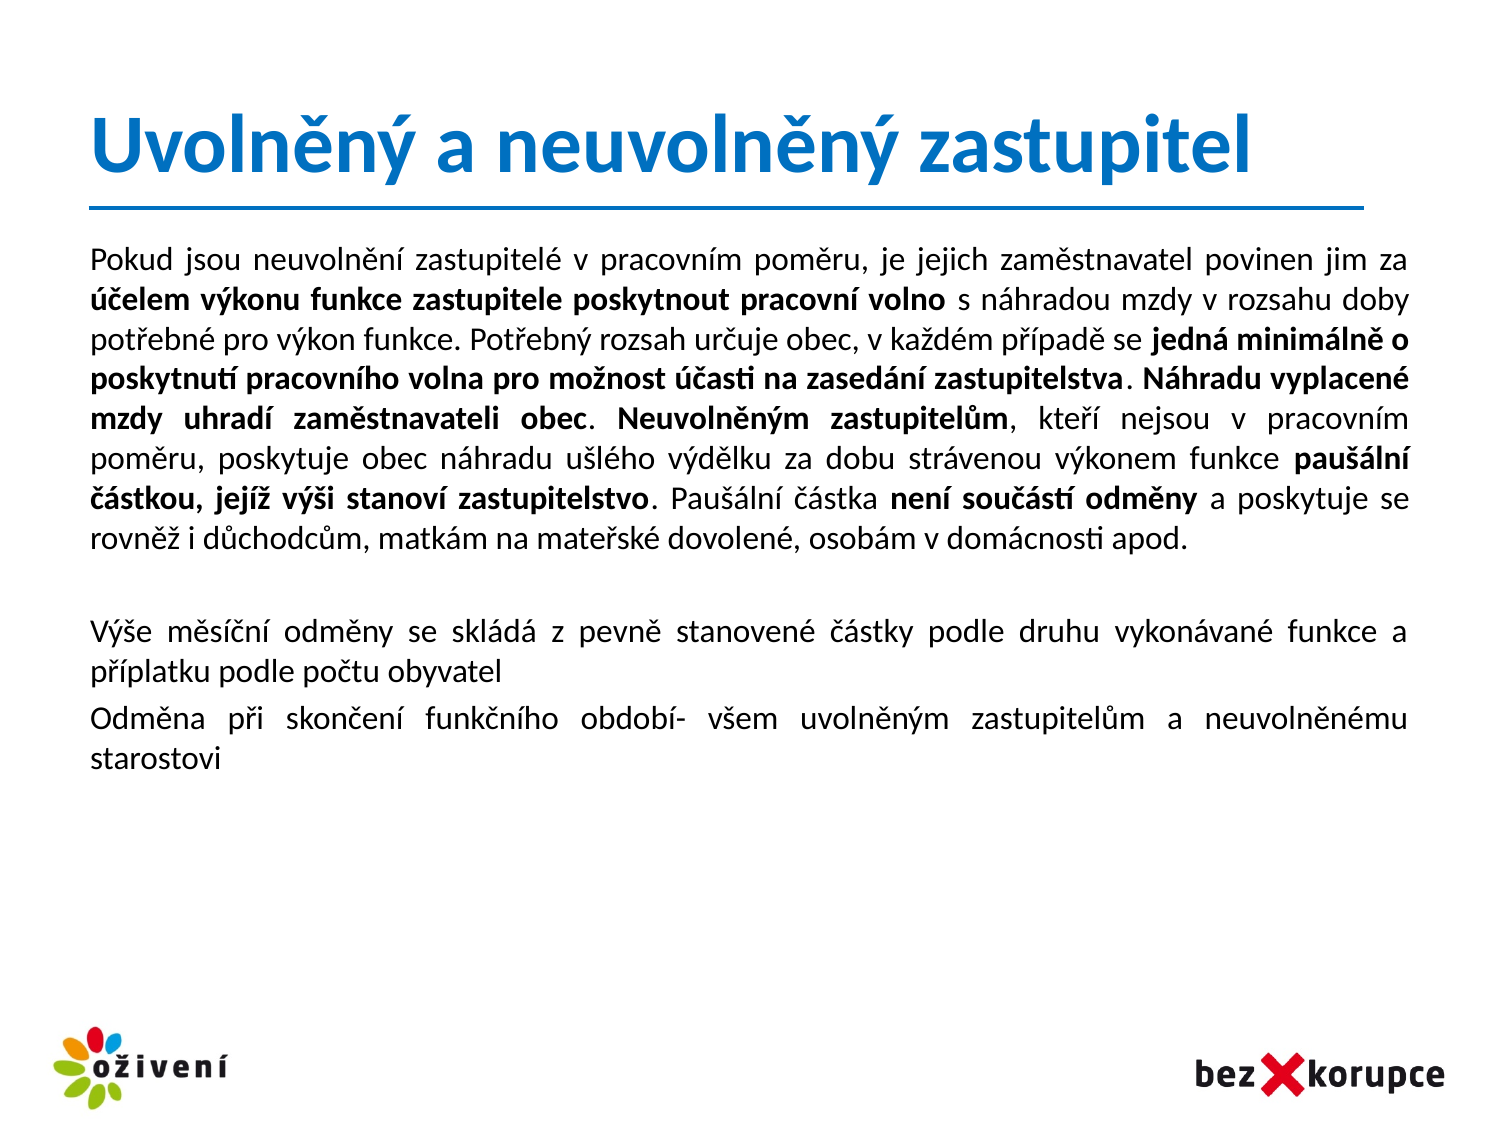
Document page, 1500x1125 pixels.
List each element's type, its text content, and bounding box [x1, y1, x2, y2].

picture [34, 1008, 258, 1125]
picture [1127, 1026, 1493, 1125]
title Uvolněný a neuvolněný zastupitel [75, 45, 1425, 229]
list Pokud jsou neuvolnění zastupitelé v pracovním poměru, je jejich zaměstnavatel povinen jim za účelem výkonu funkce zastupitele poskytnout pracovní volno s náhradou mzdy v rozsahu doby potřebné pro výkon funkce. Potřebný rozsah určuje obec, v každém případě se jedná minimálně o poskytnutí pracovního volna pro možnost účasti na zasedání zastupitelstva. Náhradu vyplacené mzdy uhradí zaměstnavateli obec. Neuvolněným zastupitelům, kteří nejsou v pracovním poměru, poskytuje obec náhradu ušlého výdělku za dobu strávenou výkonem funkce paušální částkou, jejíž výši stanoví zastupitelstvo. Paušální částka není součástí odměny a poskytuje se rovněž i důchodcům, matkám na mateřské dovolené, osobám v domácnosti apod. Výše měsíční odměny se skládá z pevně stanovené částky podle druhu vykonávané funkce a příplatku podle počtu obyvatel Odměna při skončení funkčního období- všem uvolněným zastupitelům a neuvolněnému starostovi [75, 229, 1425, 972]
